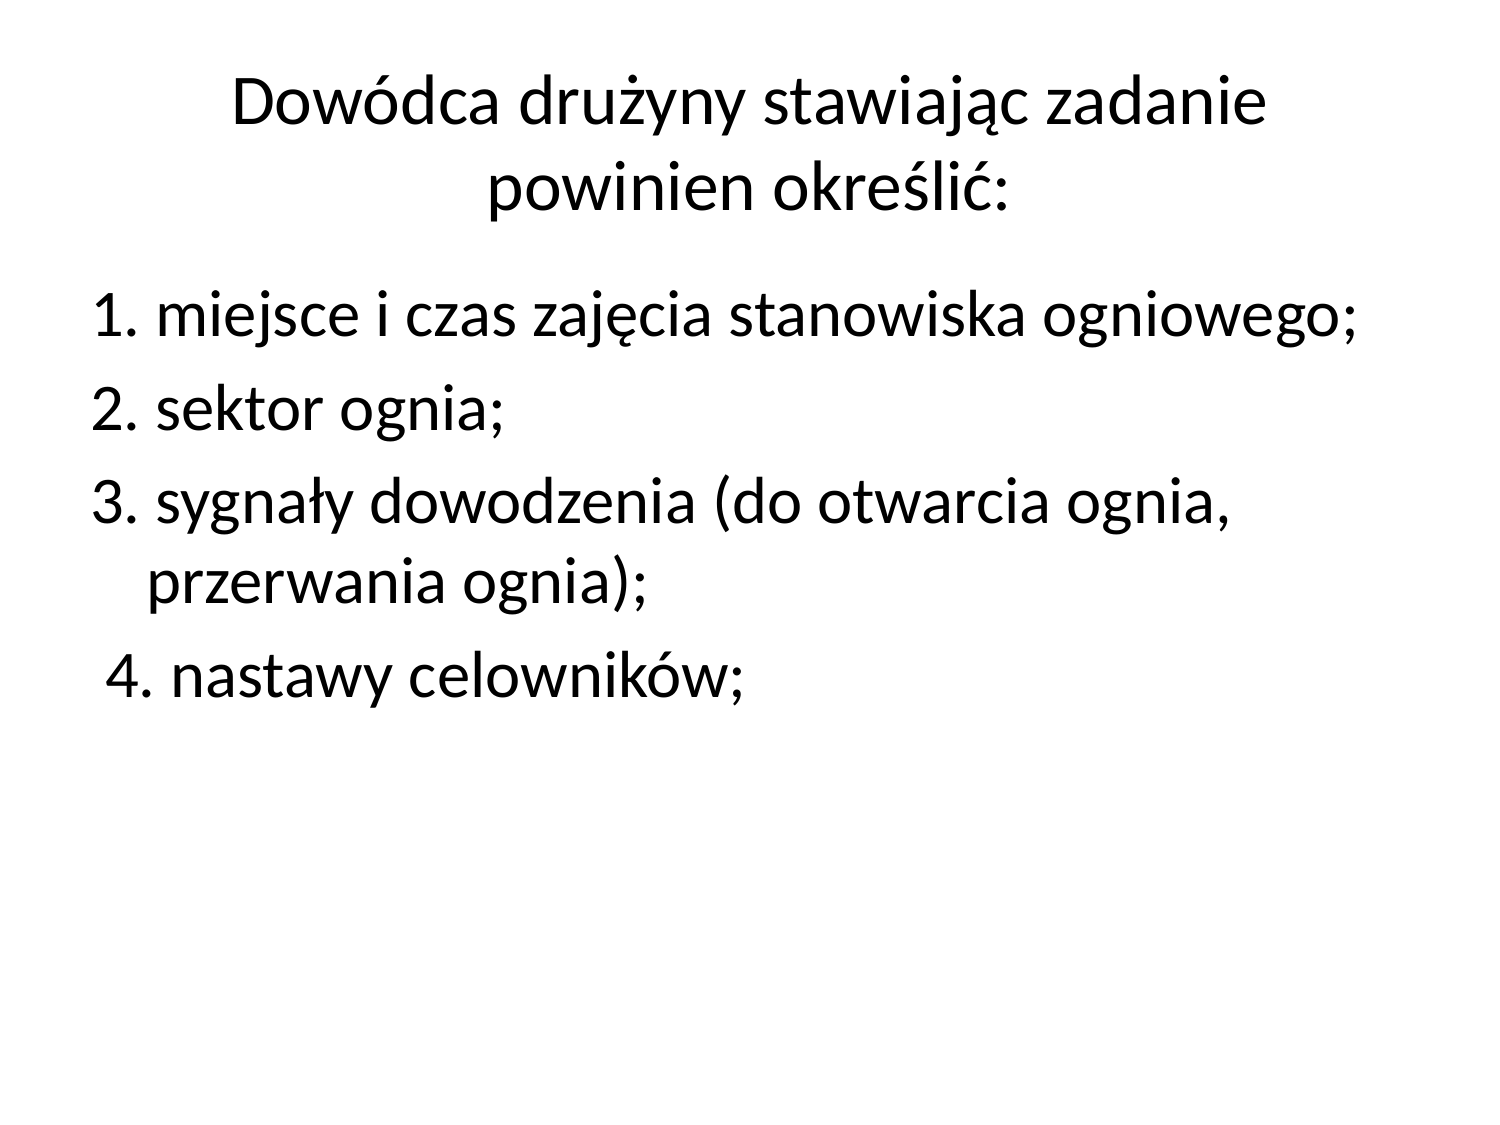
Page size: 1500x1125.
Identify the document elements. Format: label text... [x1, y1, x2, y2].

list 1. miejsce i czas zajęcia stanowiska ogniowego; 2. sektor ognia; 3. sygnały dowodzenia (do otwarcia ognia, przerwania ognia); 4. nastawy celowników; [75, 262, 1425, 1005]
title Dowódca drużyny stawiając zadanie powinien określić: [75, 45, 1425, 233]
